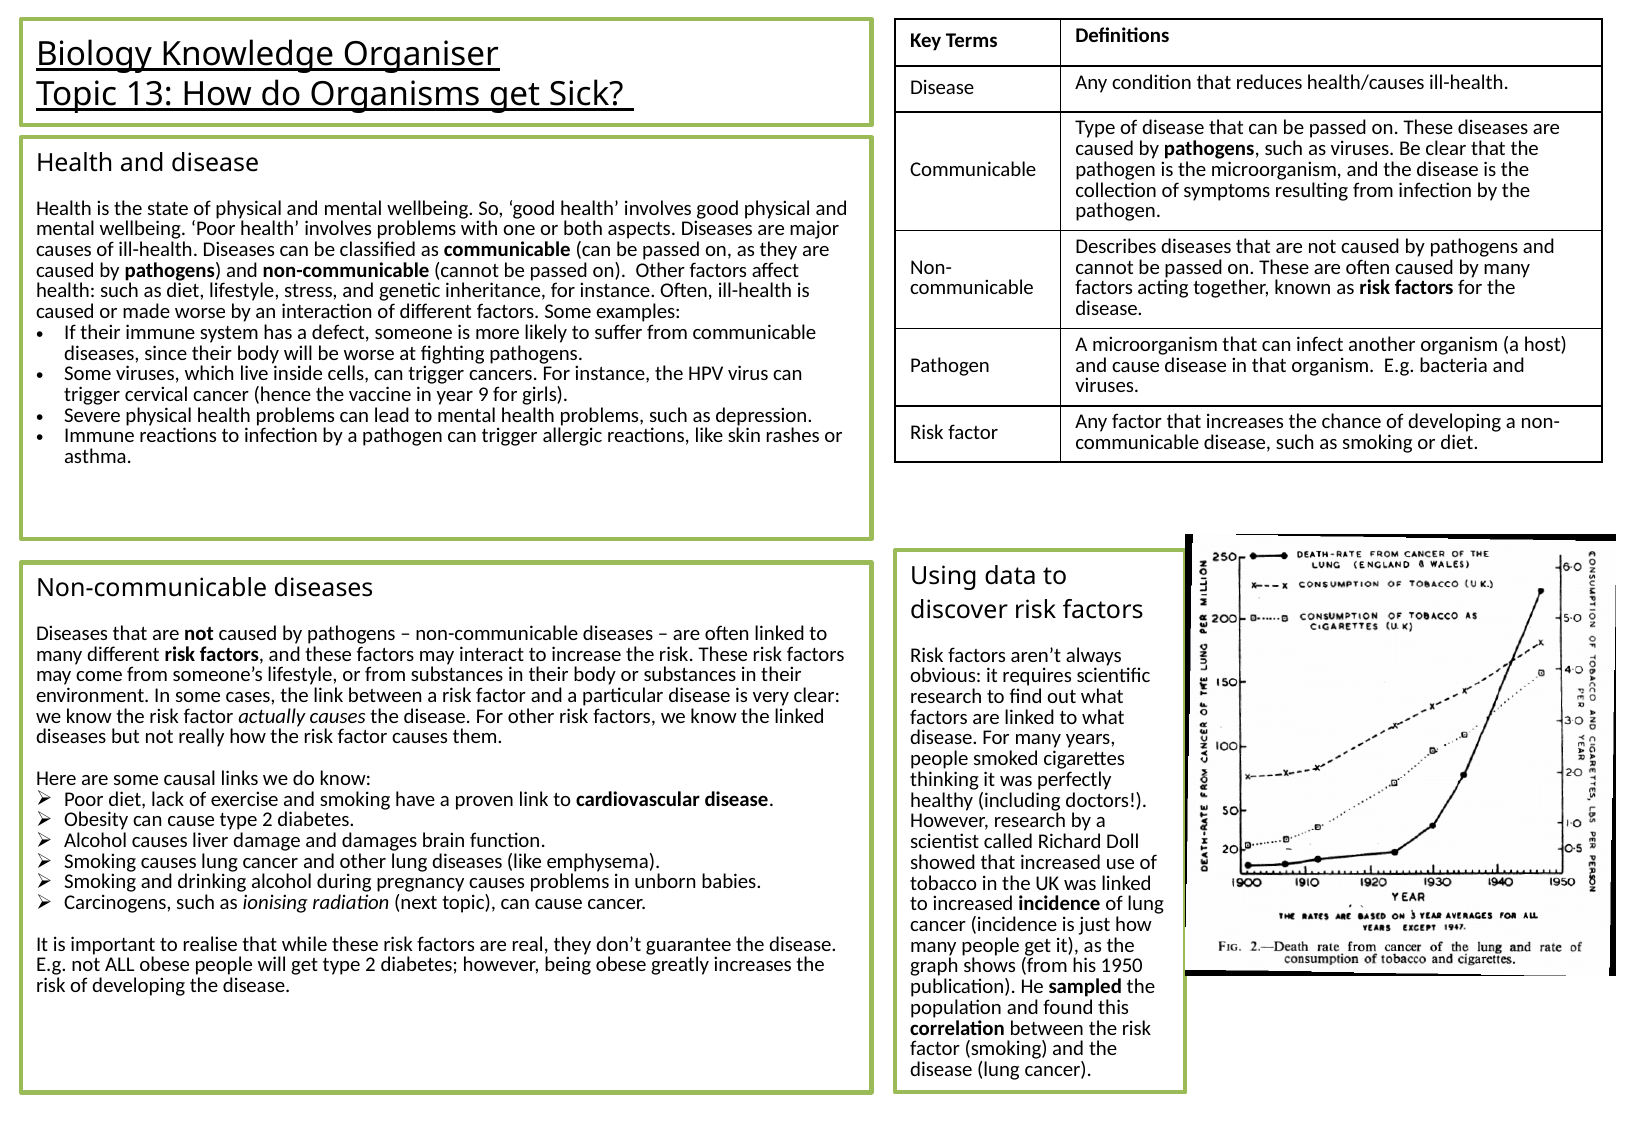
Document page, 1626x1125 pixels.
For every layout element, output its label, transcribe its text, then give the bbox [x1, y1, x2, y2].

text_box Using data to discover risk factors Risk factors aren’t always obvious: it requires scientific research to find out what factors are linked to what disease. For many years, people smoked cigarettes thinking it was perfectly healthy (including doctors!). However, research by a scientist called Richard Doll showed that increased use of tobacco in the UK was linked to increased incidence of lung cancer (incidence is just how many people get it), as the graph shows (from his 1950 publication). He sampled the population and found this correlation between the risk factor (smoking) and the disease (lung cancer). [893, 548, 1187, 1094]
table_cell Non-communicable [896, 231, 1060, 328]
table_cell A microorganism that can infect another organism (a host) and cause disease in that organism. E.g. bacteria and viruses. [1061, 329, 1601, 405]
text_box Non-communicable diseases Diseases that are not caused by pathogens – non-communicable diseases – are often linked to many different risk factors, and these factors may interact to increase the risk. These risk factors may come from someone’s lifestyle, or from substances in their body or substances in their environment. In some cases, the link between a risk factor and a particular disease is very clear: we know the risk factor actually causes the disease. For other risk factors, we know the linked diseases but not really how the risk factor causes them. Here are some causal links we do know: Poor diet, lack of exercise and smoking have a proven link to cardiovascular disease. Obesity can cause type 2 diabetes. Alcohol causes liver damage and damages brain function. Smoking causes lung cancer and other lung diseases (like emphysema). Smoking and drinking alcohol during pregnancy causes problems in unborn babies. Carcinogens, such as ionising radiation (next topic), can cause cancer. It is important to realise that while these risk factors are real, they don’t guarantee the disease. E.g. not ALL obese people will get type 2 diabetes; however, being obese greatly increases the risk of developing the disease. [19, 560, 874, 1095]
table_header Key Terms [896, 20, 1060, 65]
table_cell Any factor that increases the chance of developing a non-communicable disease, such as smoking or diet. [1061, 407, 1601, 461]
table_header Definitions [1061, 20, 1601, 65]
table_cell Communicable [896, 113, 1060, 230]
table_cell Type of disease that can be passed on. These diseases are caused by pathogens, such as viruses. Be clear that the pathogen is the microorganism, and the disease is the collection of symptoms resulting from infection by the pathogen. [1061, 113, 1601, 230]
table_cell Any condition that reduces health/causes ill-health. [1061, 67, 1601, 111]
picture [1185, 534, 1616, 977]
text_box Health and disease Health is the state of physical and mental wellbeing. So, ‘good health’ involves good physical and mental wellbeing. ‘Poor health’ involves problems with one or both aspects. Diseases are major causes of ill-health. Diseases can be classified as communicable (can be passed on, as they are caused by pathogens) and non-communicable (cannot be passed on). Other factors affect health: such as diet, lifestyle, stress, and genetic inheritance, for instance. Often, ill-health is caused or made worse by an interaction of different factors. Some examples: If their immune system has a defect, someone is more likely to suffer from communicable diseases, since their body will be worse at fighting pathogens. Some viruses, which live inside cells, can trigger cancers. For instance, the HPV virus can trigger cervical cancer (hence the vaccine in year 9 for girls). Severe physical health problems can lead to mental health problems, such as depression. Immune reactions to infection by a pathogen can trigger allergic reactions, like skin rashes or asthma. [19, 135, 874, 541]
table_cell Risk factor [896, 407, 1060, 461]
table_cell Pathogen [896, 329, 1060, 405]
title Biology Knowledge Organiser Topic 13: How do Organisms get Sick? [19, 17, 874, 127]
table_cell Describes diseases that are not caused by pathogens and cannot be passed on. These are often caused by many factors acting together, known as risk factors for the disease. [1061, 231, 1601, 328]
table_cell Disease [896, 67, 1060, 111]
